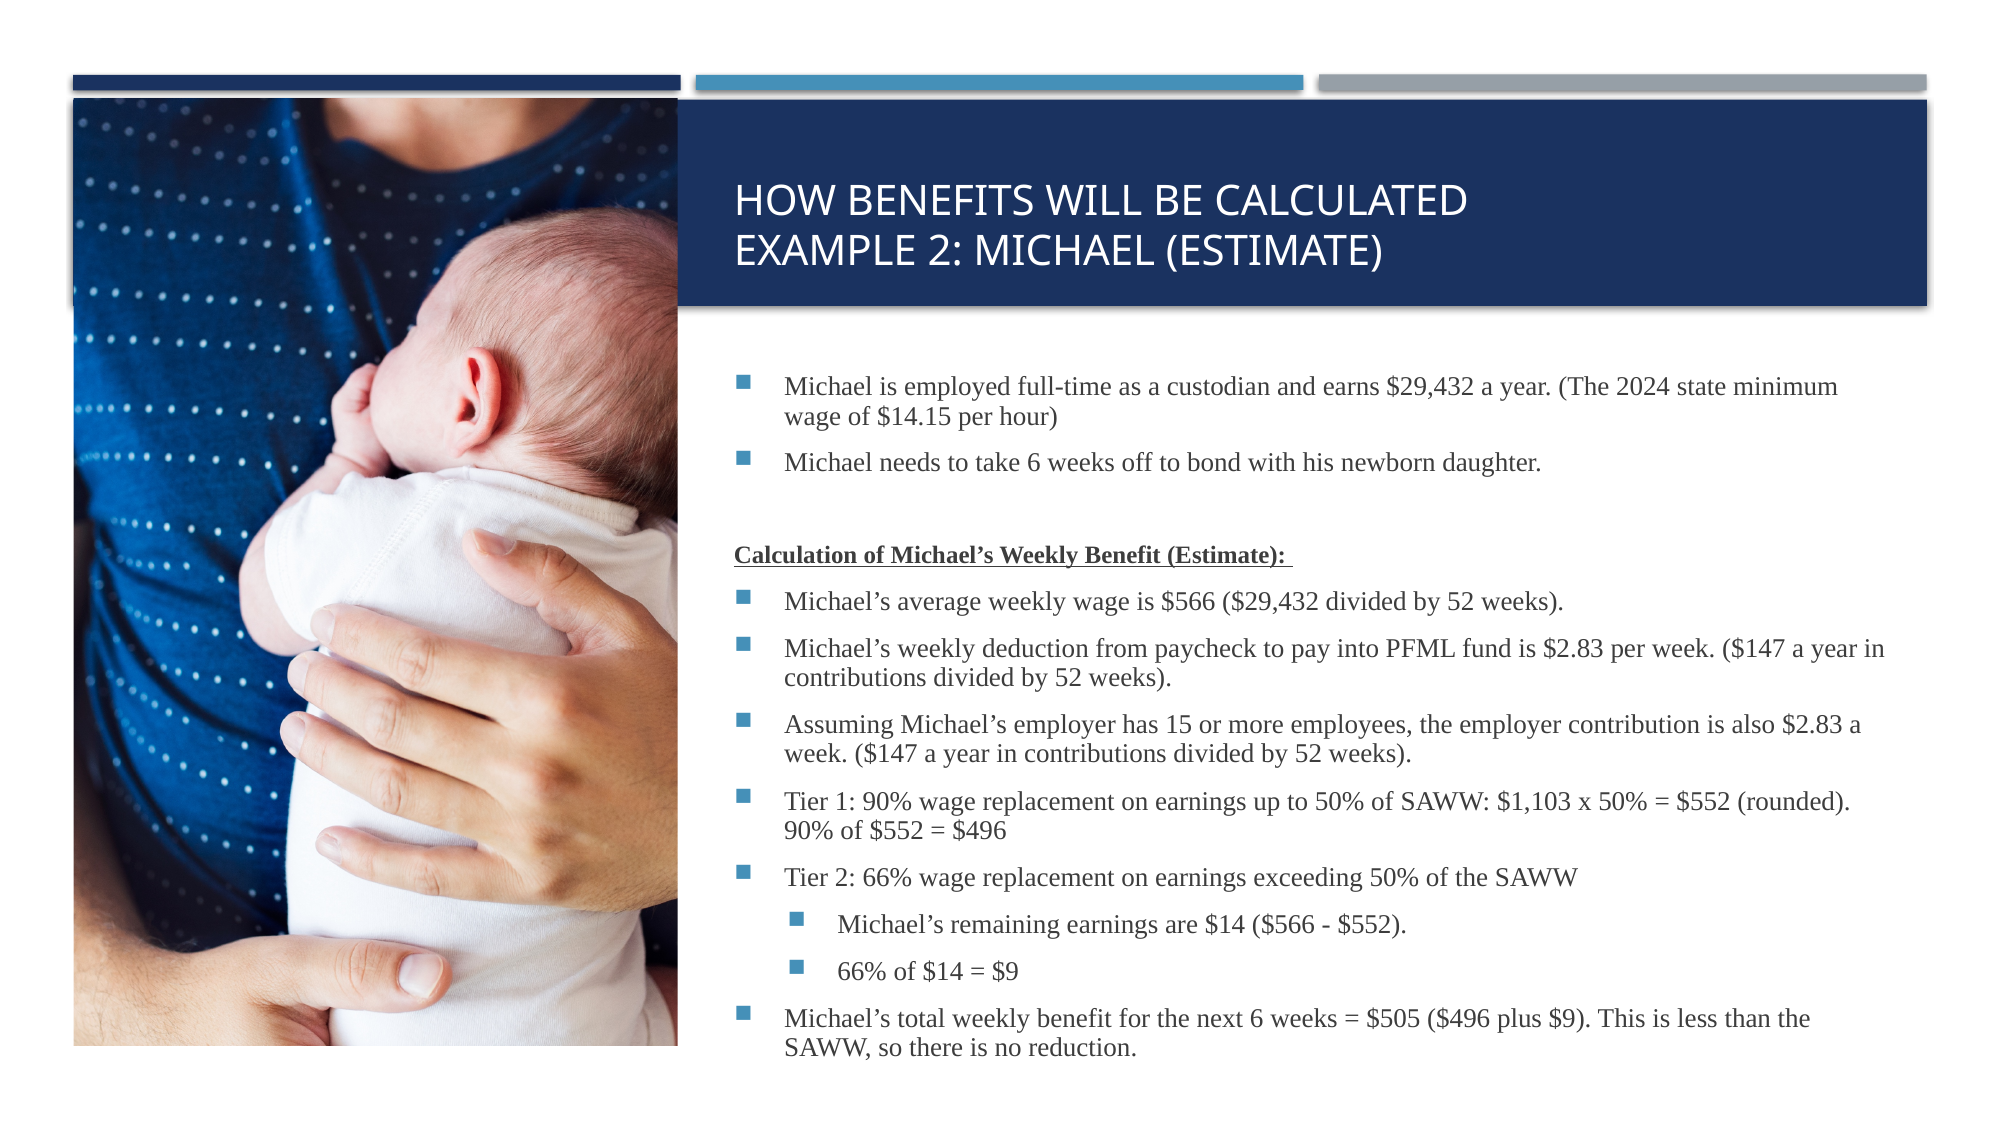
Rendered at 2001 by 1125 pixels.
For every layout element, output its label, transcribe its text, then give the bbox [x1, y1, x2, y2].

title How Benefits will be calculated Ex How Benefits will be calculated Example 2: Michael (Estimate) [718, 115, 1905, 282]
picture [73, 97, 679, 1047]
list Michael is employed full-time as a custodian and earns $29,432 a year. (The 2024 state minimum wage of $14.15 per hour) Michael needs to take 6 weeks off to bond with his newborn daughter. Calculation of Michael’s Weekly Benefit (Estimate): Michael’s average weekly wage is $566 ($29,432 divided by 52 weeks). Michael’s weekly deduction from paycheck to pay into PFML fund is $2.83 per week. ($147 a year in contributions divided by 52 weeks). Assuming Michael’s employer has 15 or more employees, the employer contribution is also $2.83 a week. ($147 a year in contributions divided by 52 weeks). Tier 1: 90% wage replacement on earnings up to 50% of SAWW: $1,103 x 50% = $552 (rounded). 90% of $552 = $496 Tier 2: 66% wage replacement on earnings exceeding 50% of the SAWW Michael’s remaining earnings are $14 ($566 - $552). 66% of $14 = $9 Michael’s total weekly benefit for the next 6 weeks = $505 ($496 plus $9). This is less than the SAWW, so there is no reduction. [718, 356, 1905, 1079]
